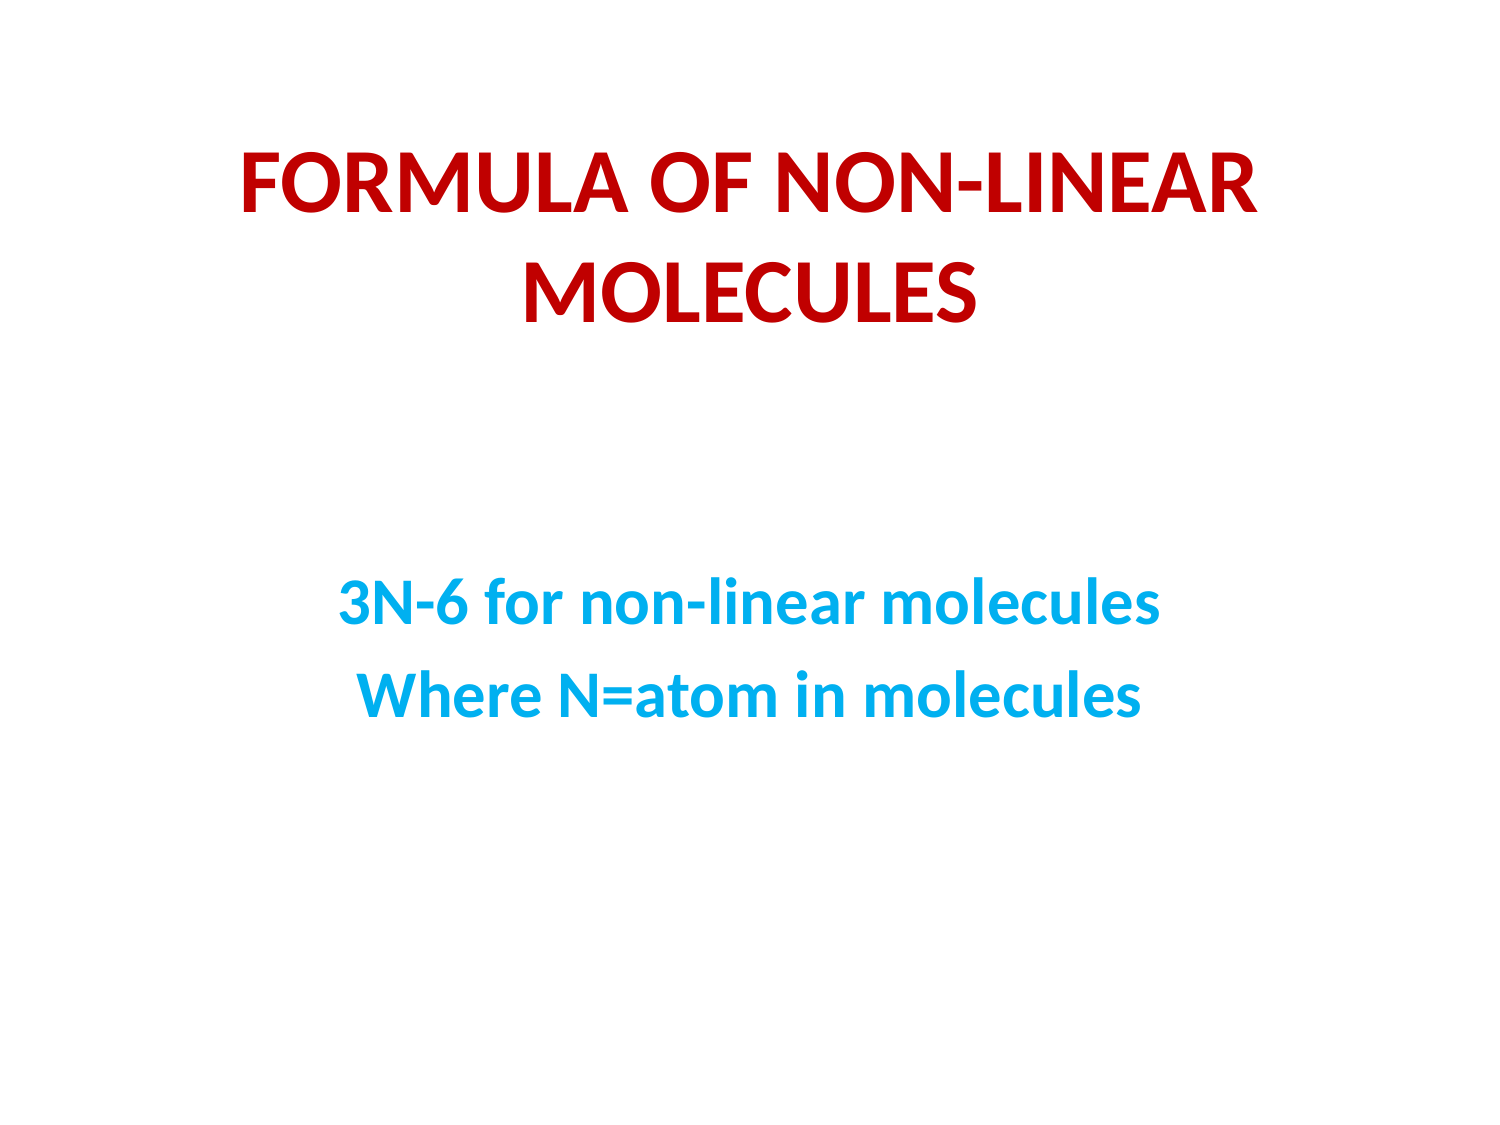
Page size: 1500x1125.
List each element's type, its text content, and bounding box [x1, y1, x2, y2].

subtitle 3N-6 for non-linear molecules Where N=atom in molecules [225, 549, 1275, 925]
title FORMULA OF NON-LINEAR MOLECULES [112, 87, 1388, 375]
